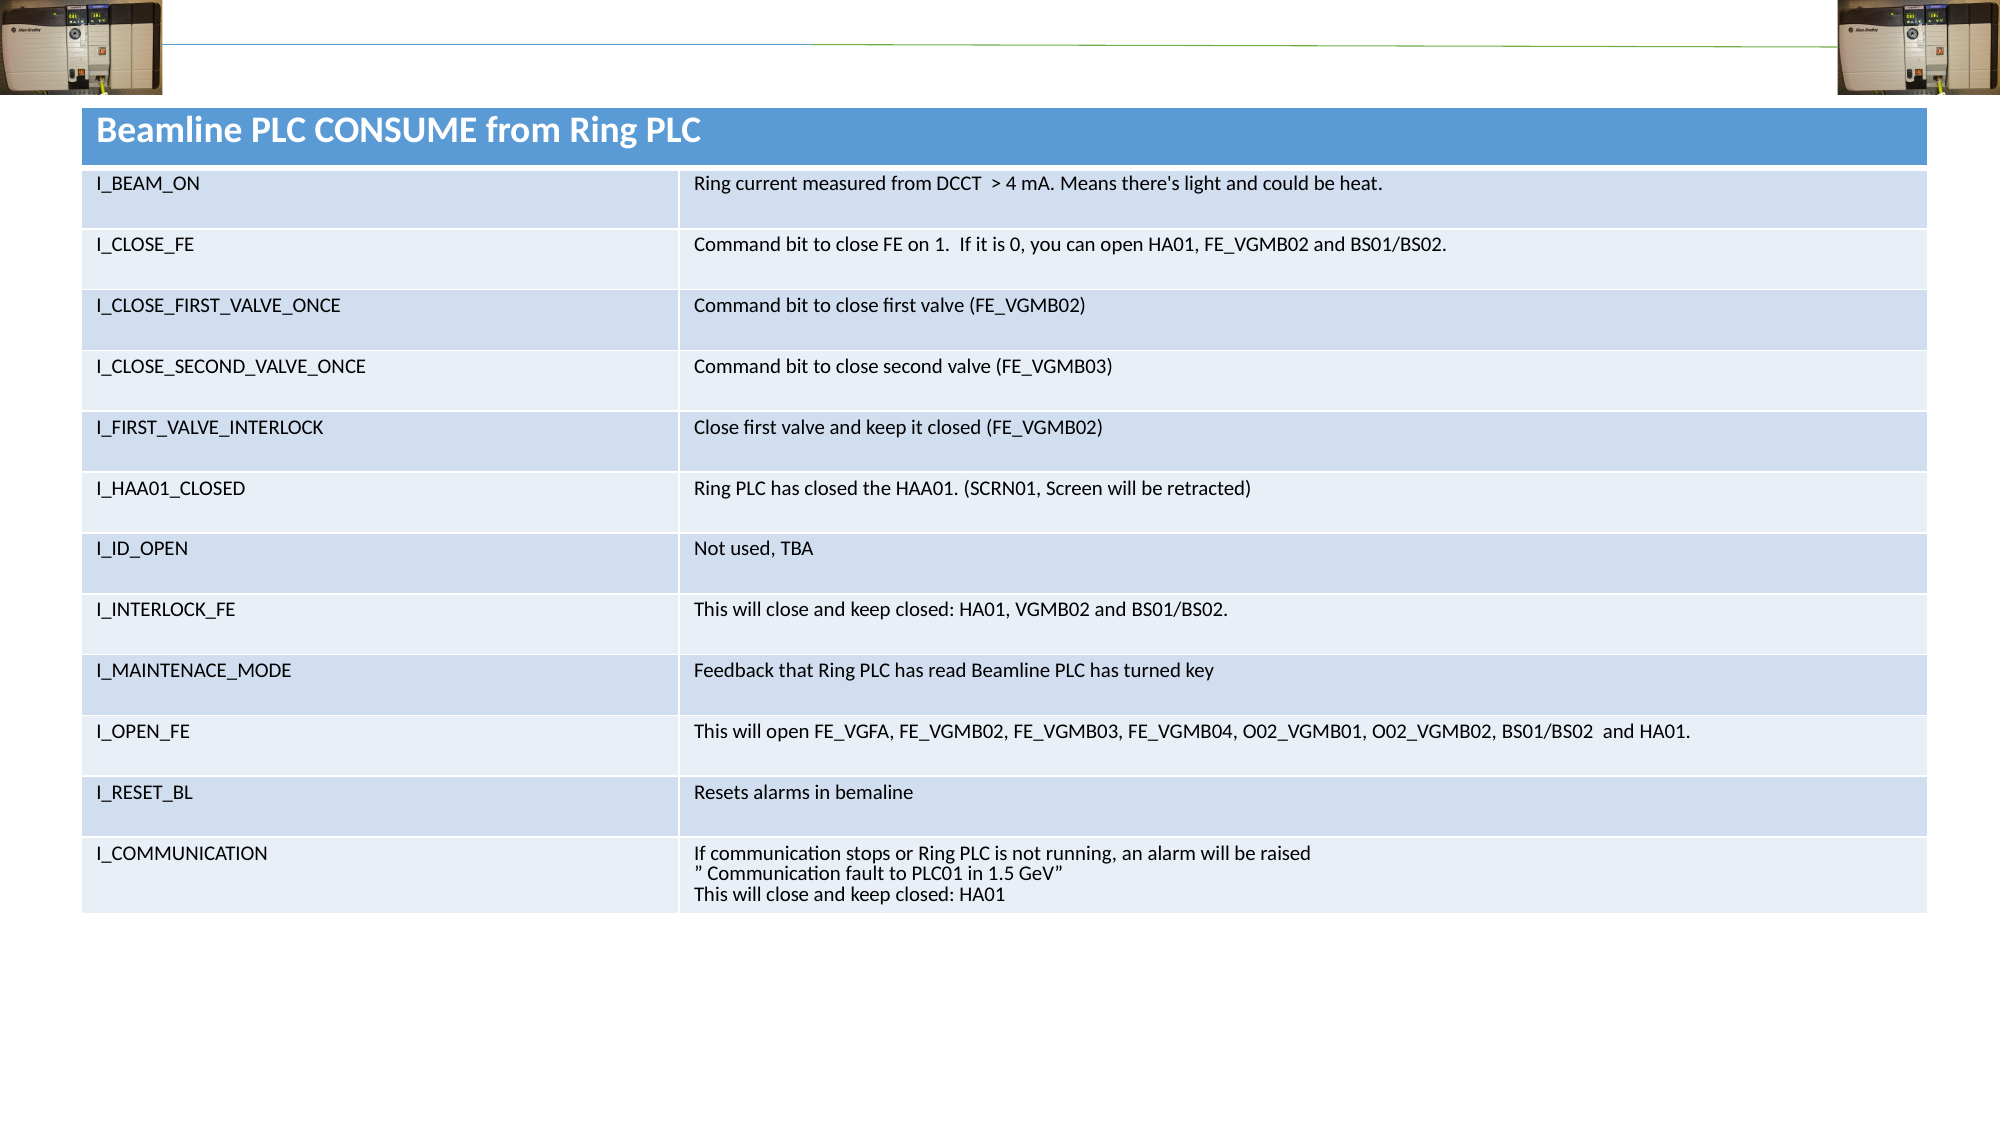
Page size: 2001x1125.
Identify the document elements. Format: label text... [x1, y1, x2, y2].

table_cell I_OPEN_FE [82, 716, 678, 775]
picture [0, 0, 163, 95]
table_cell Ring current measured from DCCT > 4 mA. Means there's light and could be heat. [680, 171, 1927, 228]
picture [1837, 0, 2000, 95]
table_cell Command bit to close first valve (FE_VGMB02) [680, 290, 1927, 350]
table_cell This will close and keep closed: HA01, VGMB02 and BS01/BS02. [680, 595, 1927, 654]
table_cell Resets alarms in bemaline [680, 777, 1927, 836]
table_cell I_CLOSE_FIRST_VALVE_ONCE [82, 290, 678, 350]
table_cell I_BEAM_ON [82, 171, 678, 228]
table_cell I_COMMUNICATION [82, 838, 678, 913]
table_cell If communication stops or Ring PLC is not running, an alarm will be raised ” Communication fault to PLC01 in 1.5 GeV” This will close and keep closed: HA01 [680, 838, 1927, 913]
table_cell I_CLOSE_SECOND_VALVE_ONCE [82, 351, 678, 410]
table_cell Close first valve and keep it closed (FE_VGMB02) [680, 412, 1927, 471]
table_cell I_MAINTENACE_MODE [82, 655, 678, 715]
table_cell I_CLOSE_FE [82, 230, 678, 289]
table_header Beamline PLC CONSUME from Ring PLC [82, 108, 1927, 165]
table_cell I_HAA01_CLOSED [82, 473, 678, 532]
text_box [811, 44, 1837, 48]
table_cell I_FIRST_VALVE_INTERLOCK [82, 412, 678, 471]
table_cell Command bit to close FE on 1. If it is 0, you can open HA01, FE_VGMB02 and BS01/BS02. [680, 230, 1927, 289]
table_cell I_ID_OPEN [82, 534, 678, 593]
table_cell I_INTERLOCK_FE [82, 595, 678, 654]
table_cell This will open FE_VGFA, FE_VGMB02, FE_VGMB03, FE_VGMB04, O02_VGMB01, O02_VGMB02, BS01/BS02 and HA01. [680, 716, 1927, 775]
table_cell Feedback that Ring PLC has read Beamline PLC has turned key [680, 655, 1927, 715]
table_cell Not used, TBA [680, 534, 1927, 593]
table_cell Command bit to close second valve (FE_VGMB03) [680, 351, 1927, 410]
table_cell I_RESET_BL [82, 777, 678, 836]
table_cell Ring PLC has closed the HAA01. (SCRN01, Screen will be retracted) [680, 473, 1927, 532]
